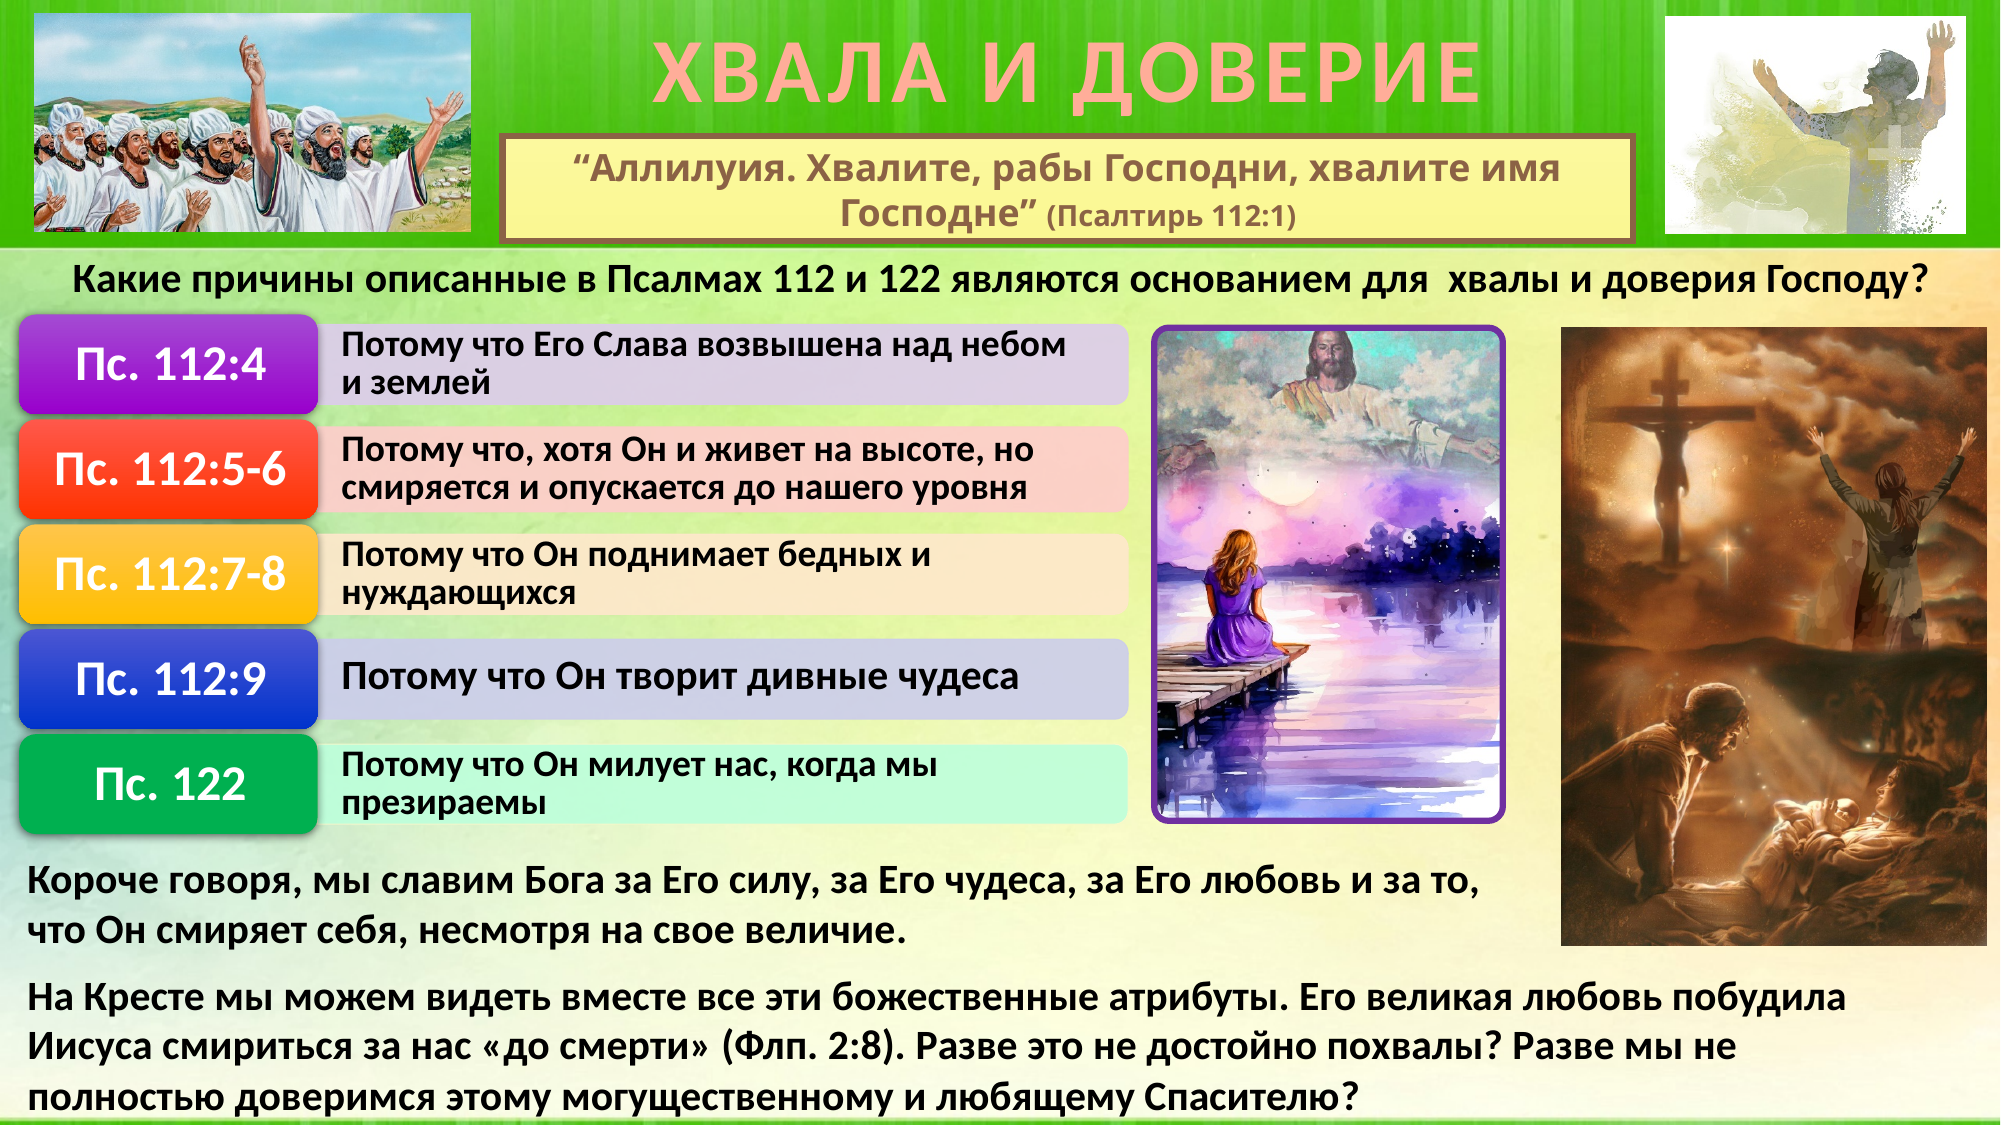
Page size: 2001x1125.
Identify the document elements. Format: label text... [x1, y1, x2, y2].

text_box “Аллилуия. Хвалите, рабы Господни, хвалите имя Господне” (Псалтирь 112:1) [502, 136, 1634, 242]
text_box Какие причины описанные в Псалмах 112 и 122 являются основанием для хвалы и доверия Господу? [15, 243, 1987, 309]
picture [0, 0, 2001, 1125]
text_box Короче говоря, мы славим Бога за Его силу, за Его чудеса, за Его любовь и за то, что Он смиряет себя, несмотря на свое величие. [12, 844, 1535, 960]
text_box На Кресте мы можем видеть вместе все эти божественные атрибуты. Его великая любовь побудила Иисуса смириться за нас «до смерти» (Флп. 2:8). Разве это не достойно похвалы? Разве мы не полностью доверимся этому могущественному и любящему Спасителю? [12, 960, 1899, 1125]
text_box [13, 314, 1134, 835]
text_box ХВАЛА И ДОВЕРИЕ [502, 3, 1634, 128]
